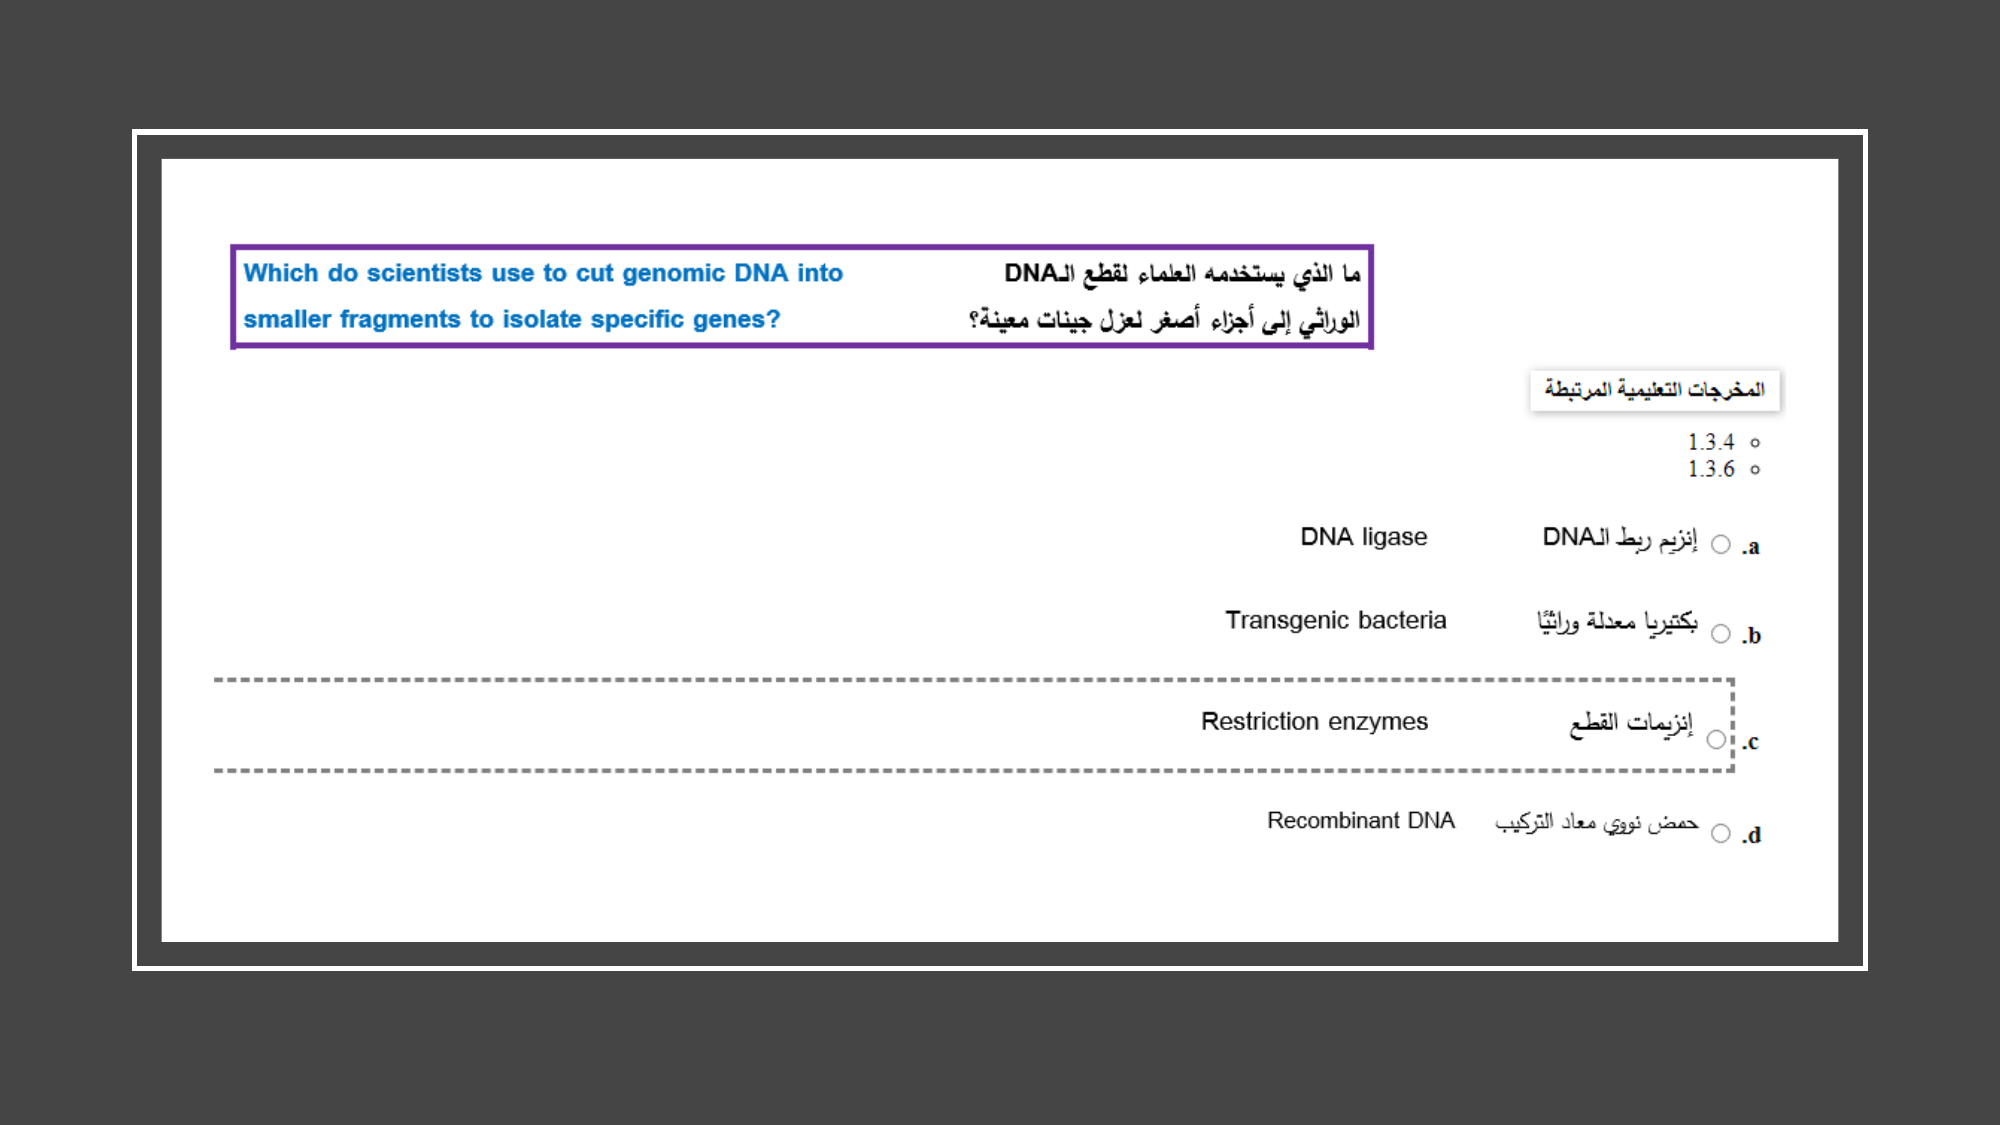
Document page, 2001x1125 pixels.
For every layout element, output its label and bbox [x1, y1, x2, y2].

text_box [134, 131, 1866, 970]
text_box [160, 158, 1839, 943]
picture [213, 222, 1786, 879]
